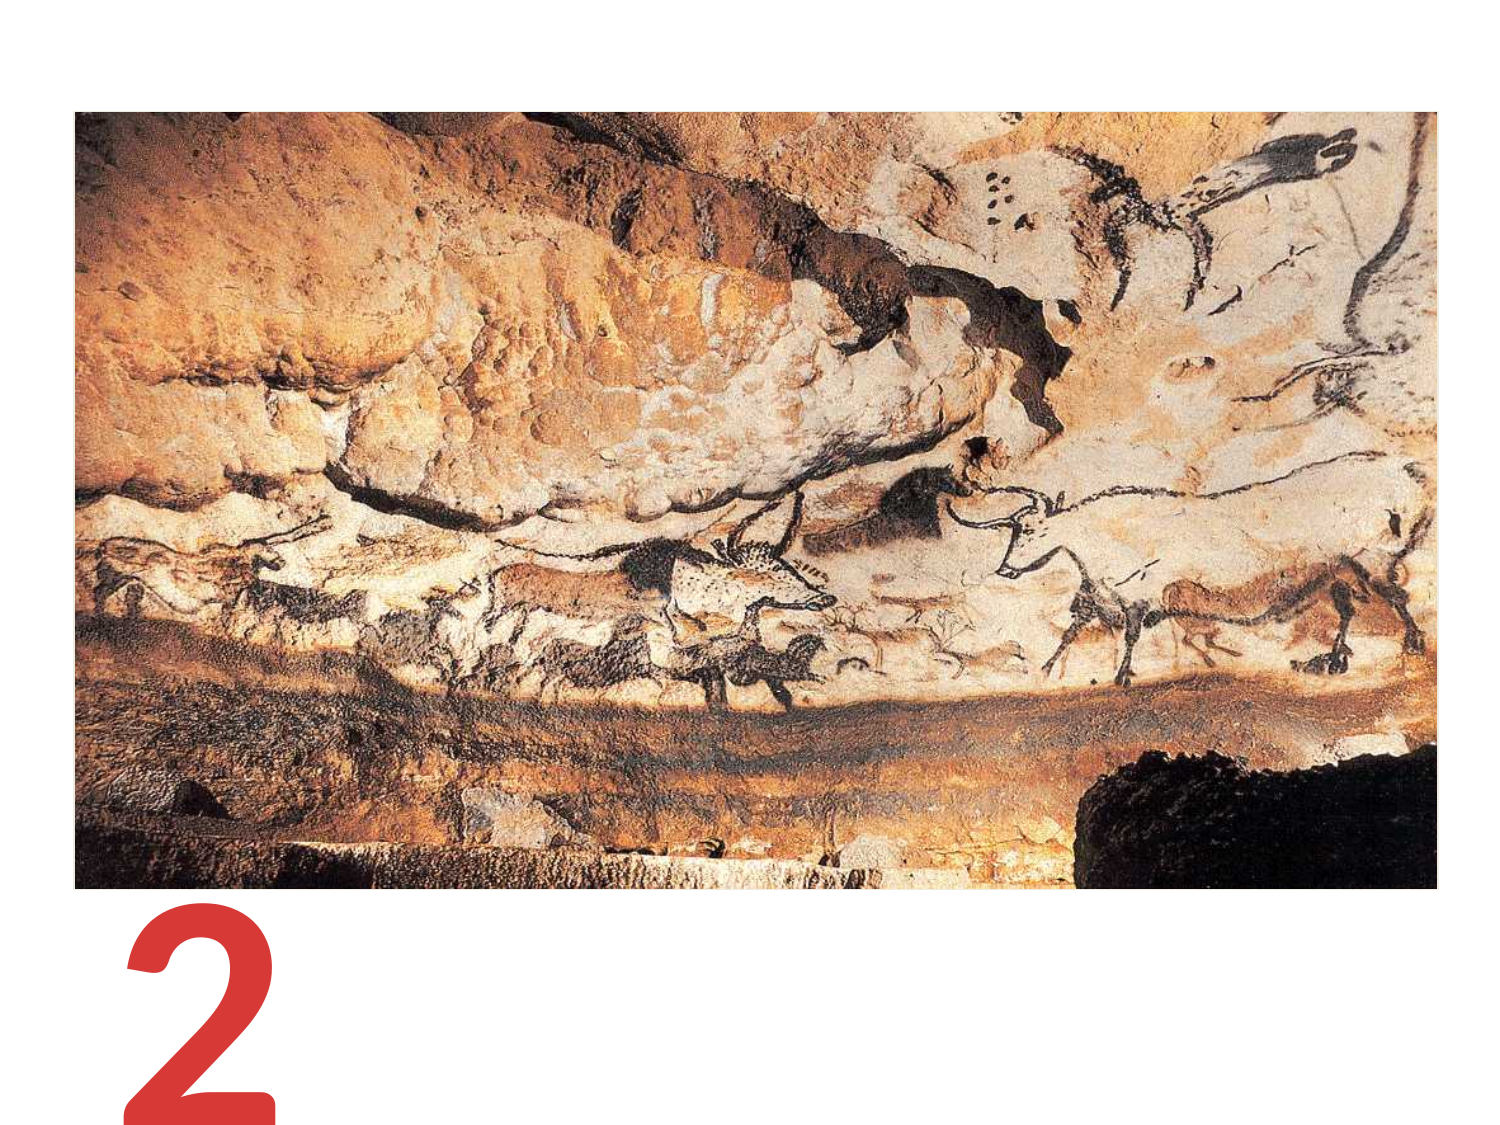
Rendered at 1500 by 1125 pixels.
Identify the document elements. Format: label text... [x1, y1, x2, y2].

text_box 2 [37, 777, 363, 1125]
picture [74, 112, 1438, 889]
